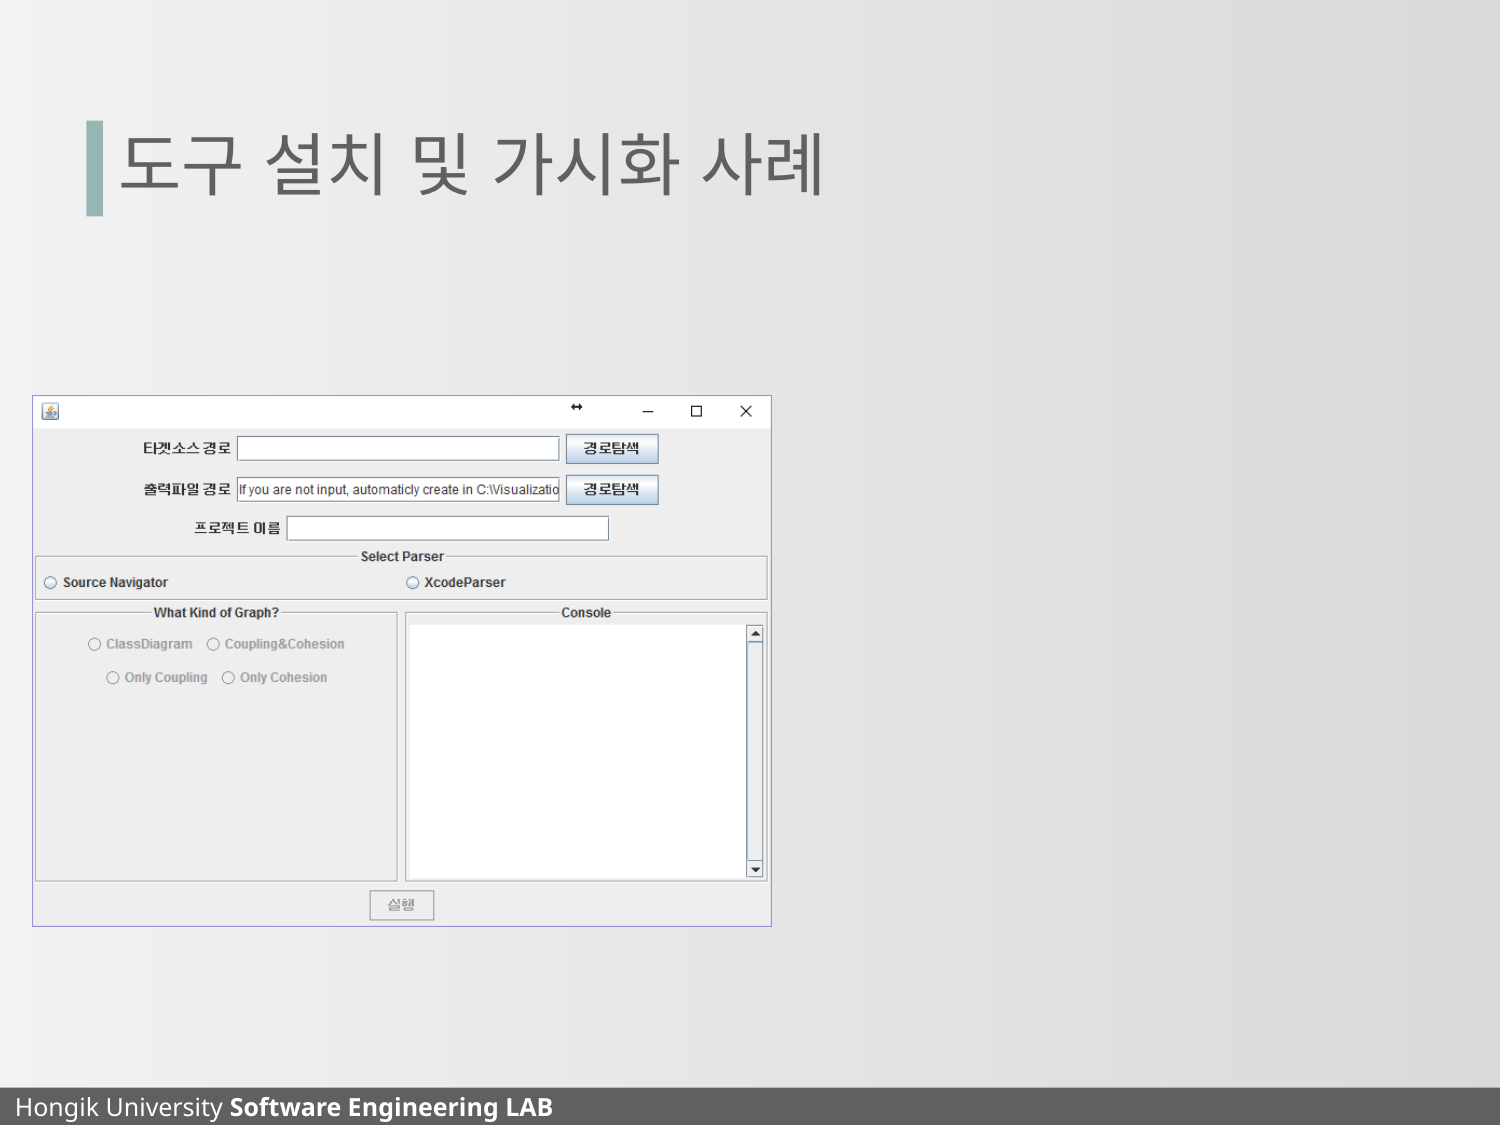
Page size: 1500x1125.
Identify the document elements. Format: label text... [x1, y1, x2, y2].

picture [32, 395, 772, 927]
title 도구 설치 및 가시화 사례 [103, 59, 1397, 278]
